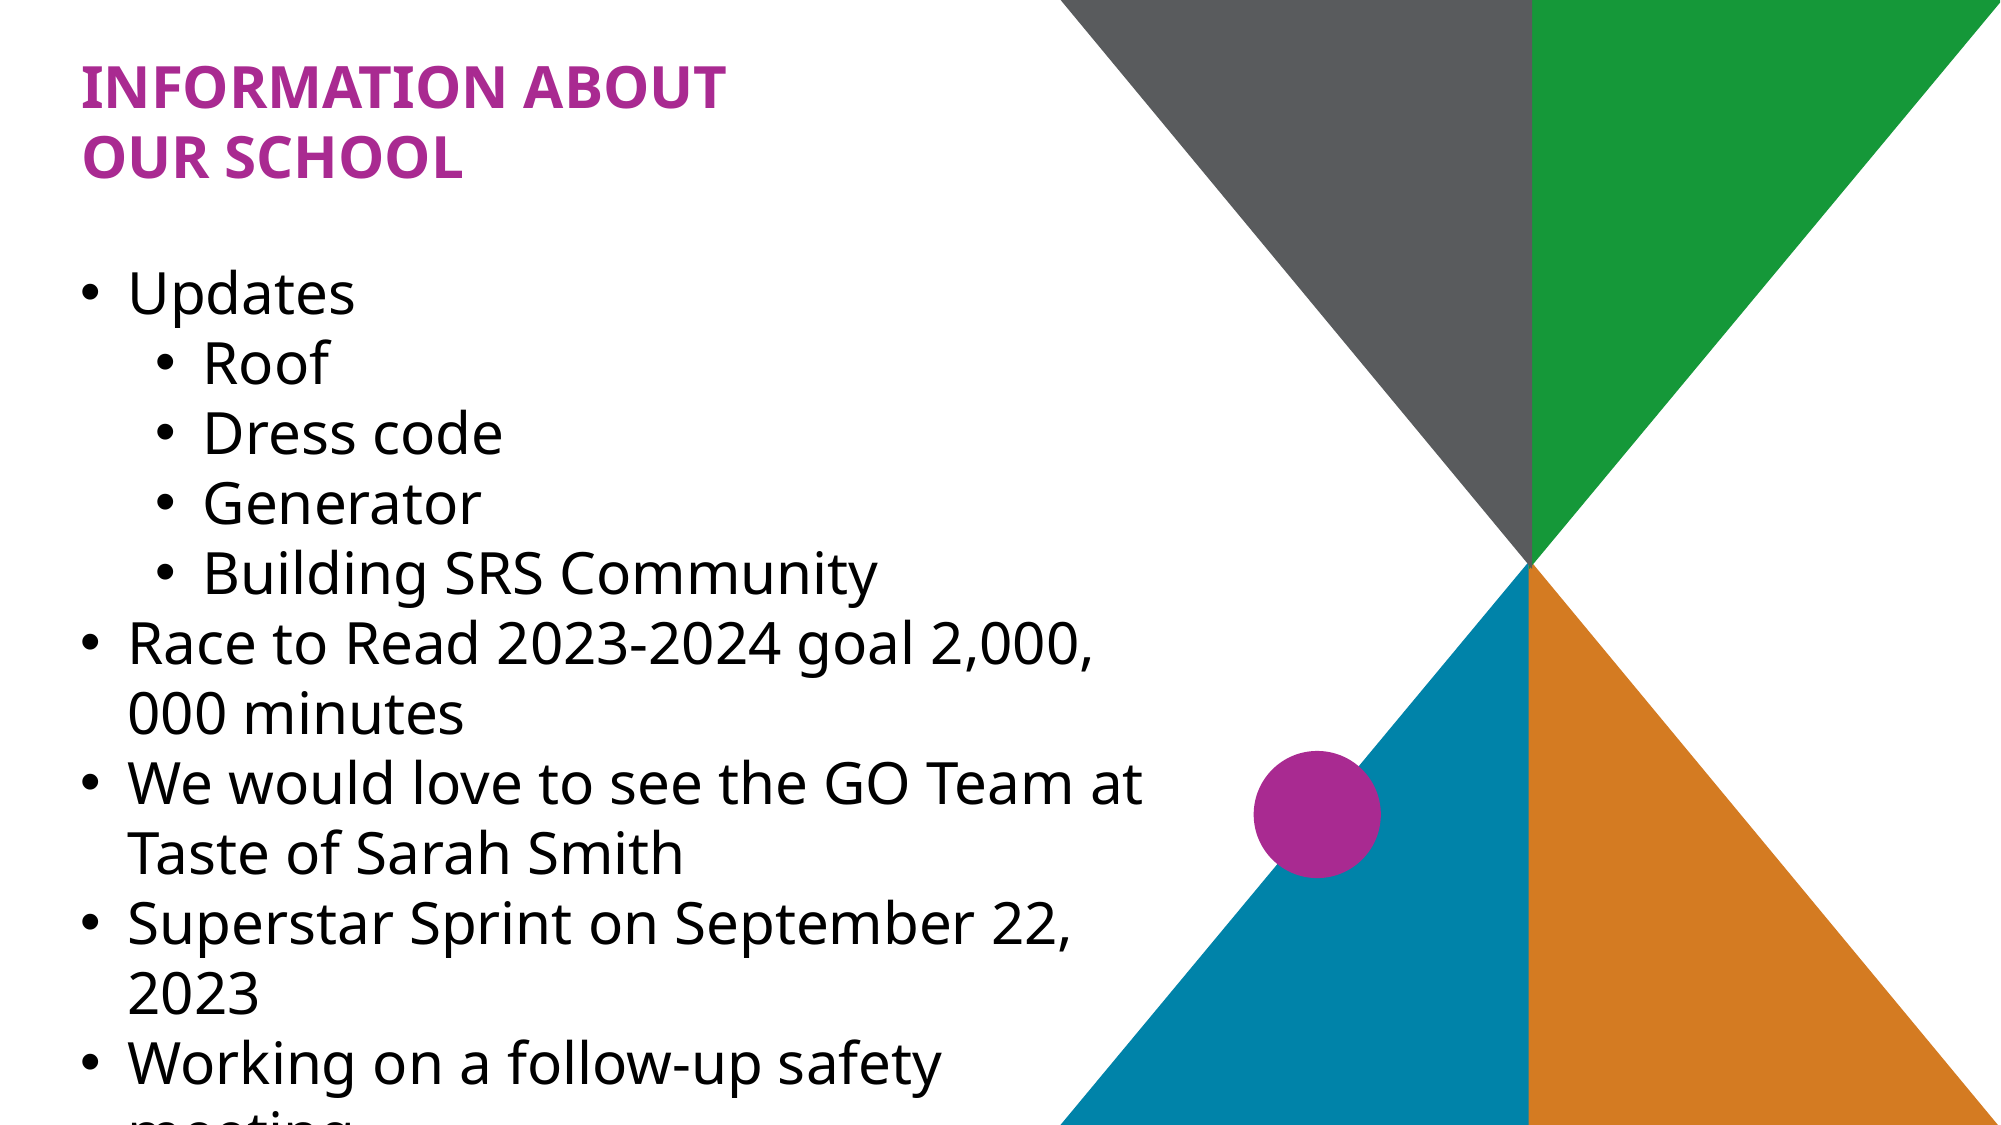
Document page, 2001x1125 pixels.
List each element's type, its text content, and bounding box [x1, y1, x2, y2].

text_box Updates Roof Dress code Generator Building SRS Community Race to Read 2023-2024 goal 2,000, 000 minutes We would love to see the GO Team at Taste of Sarah Smith Superstar Sprint on September 22, 2023 Working on a follow-up safety meeting [65, 249, 1168, 1125]
title Information about our school [66, 42, 1000, 222]
